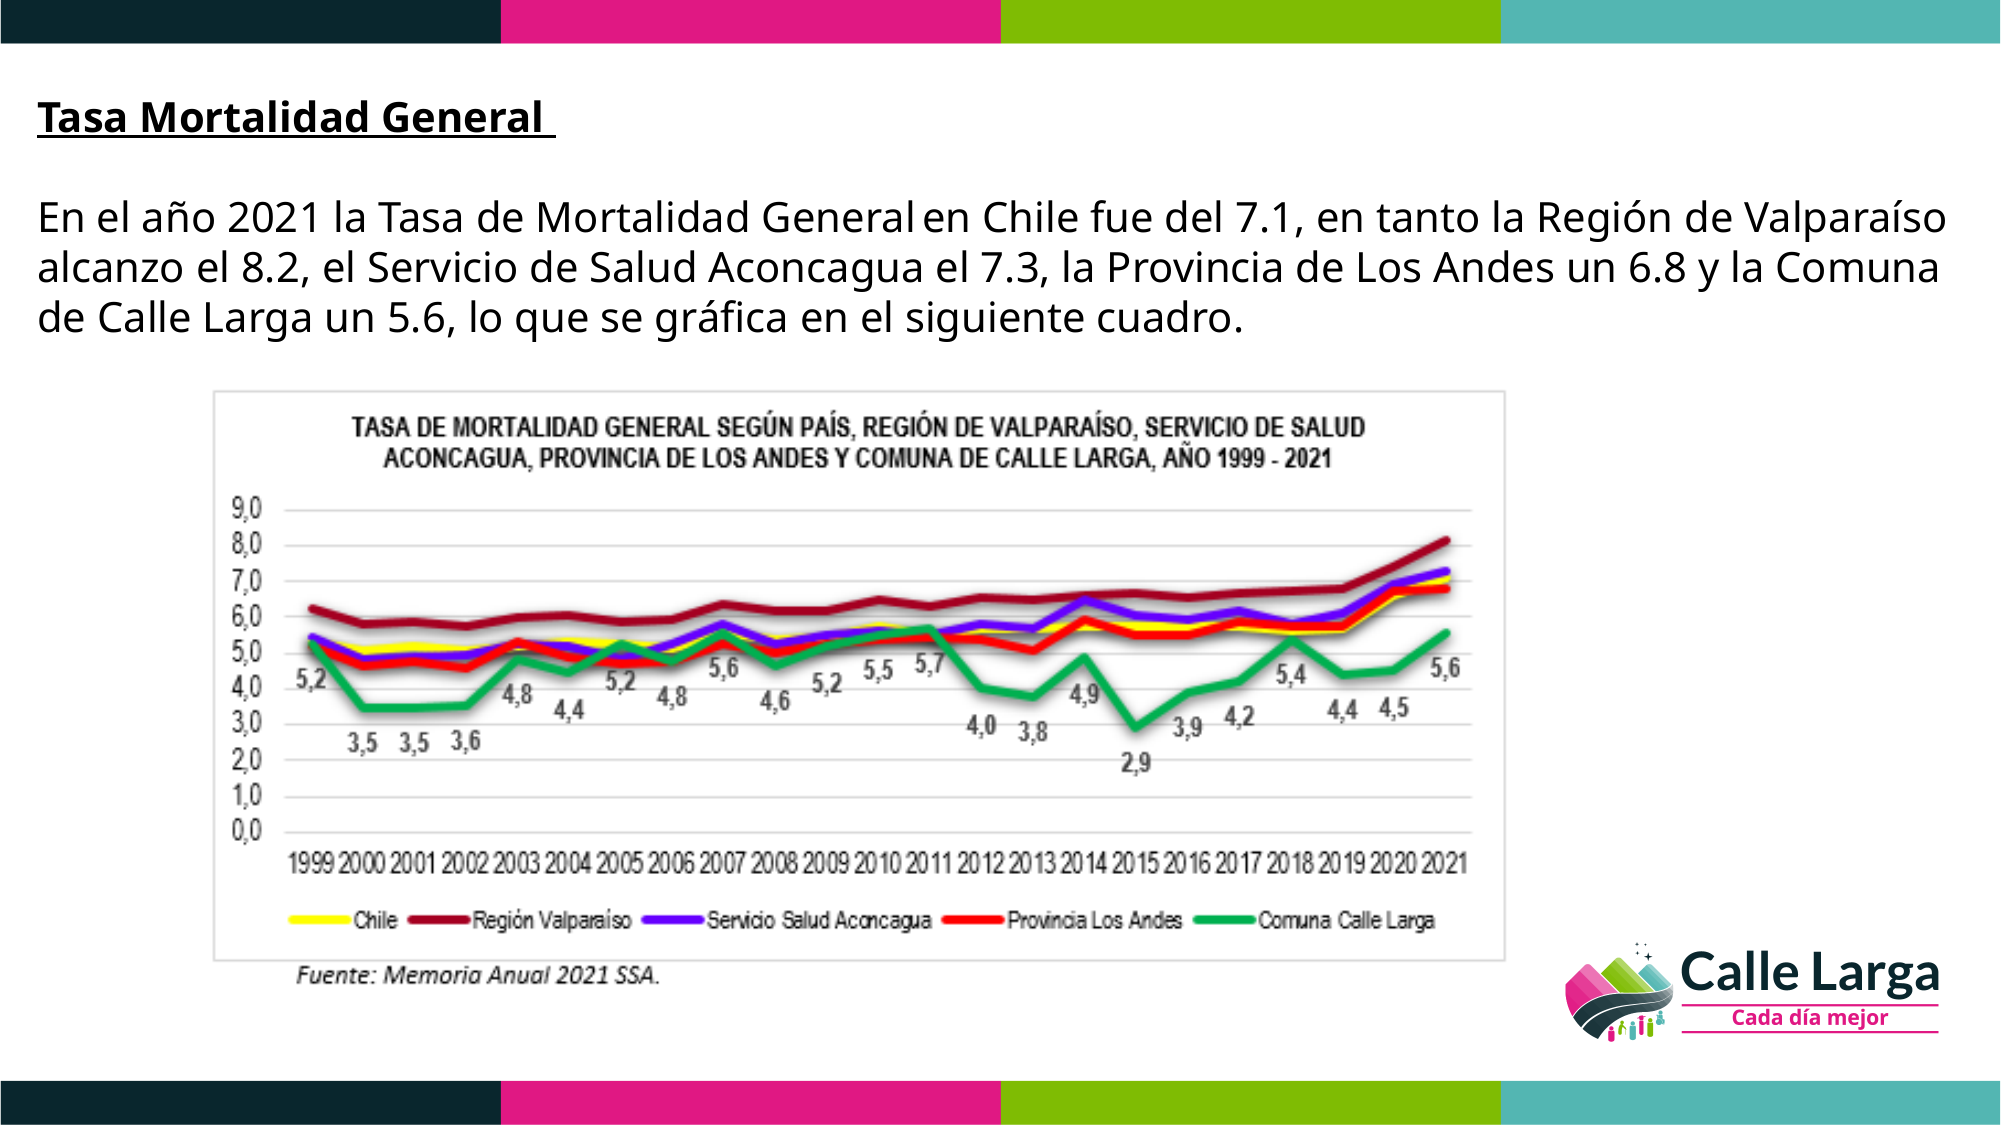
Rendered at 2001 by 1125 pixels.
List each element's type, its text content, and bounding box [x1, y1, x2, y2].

picture [0, 0, 2001, 1125]
text_box Tasa Mortalidad General En el año 2021 la Tasa de Mortalidad General en Chile fue del 7.1, en tanto la Región de Valparaíso alcanzo el 8.2, el Servicio de Salud Aconcagua el 7.3, la Provincia de Los Andes un 6.8 y la Comuna de Calle Larga un 5.6, lo que se gráfica en el siguiente cuadro. [22, 32, 1991, 348]
